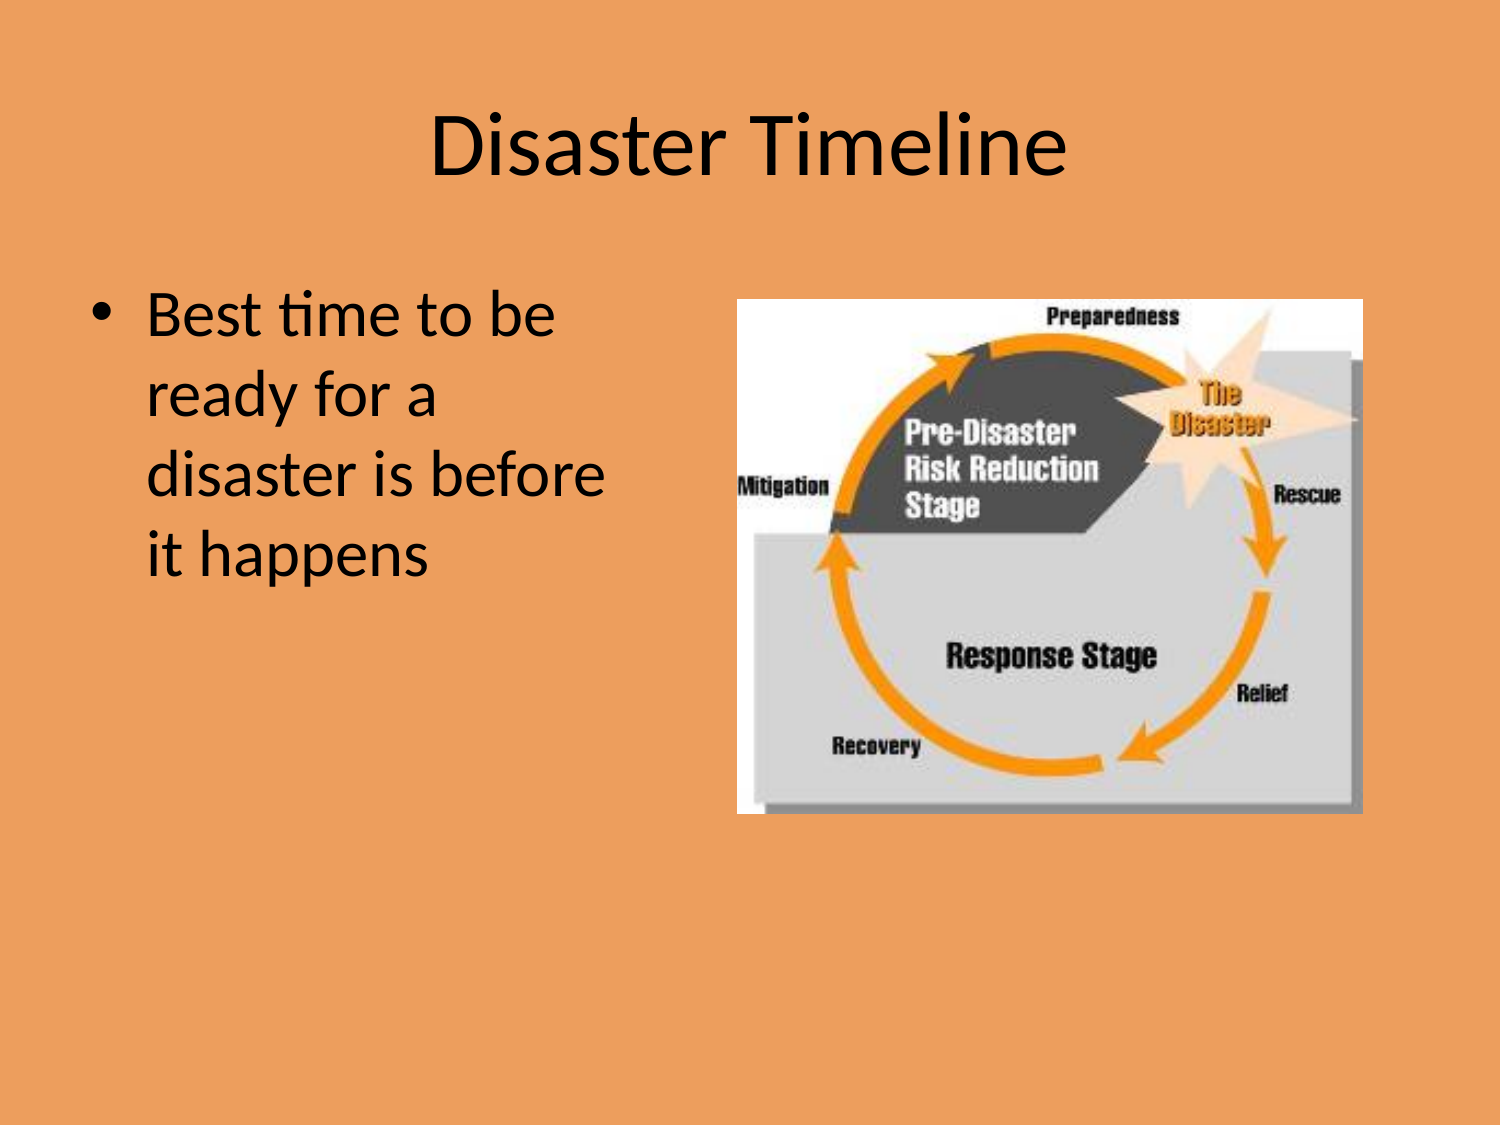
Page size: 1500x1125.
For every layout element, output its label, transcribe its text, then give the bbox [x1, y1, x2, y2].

list Best time to be ready for a disaster is before it happens [75, 262, 650, 1005]
title Disaster Timeline [75, 45, 1425, 233]
picture [737, 299, 1363, 814]
